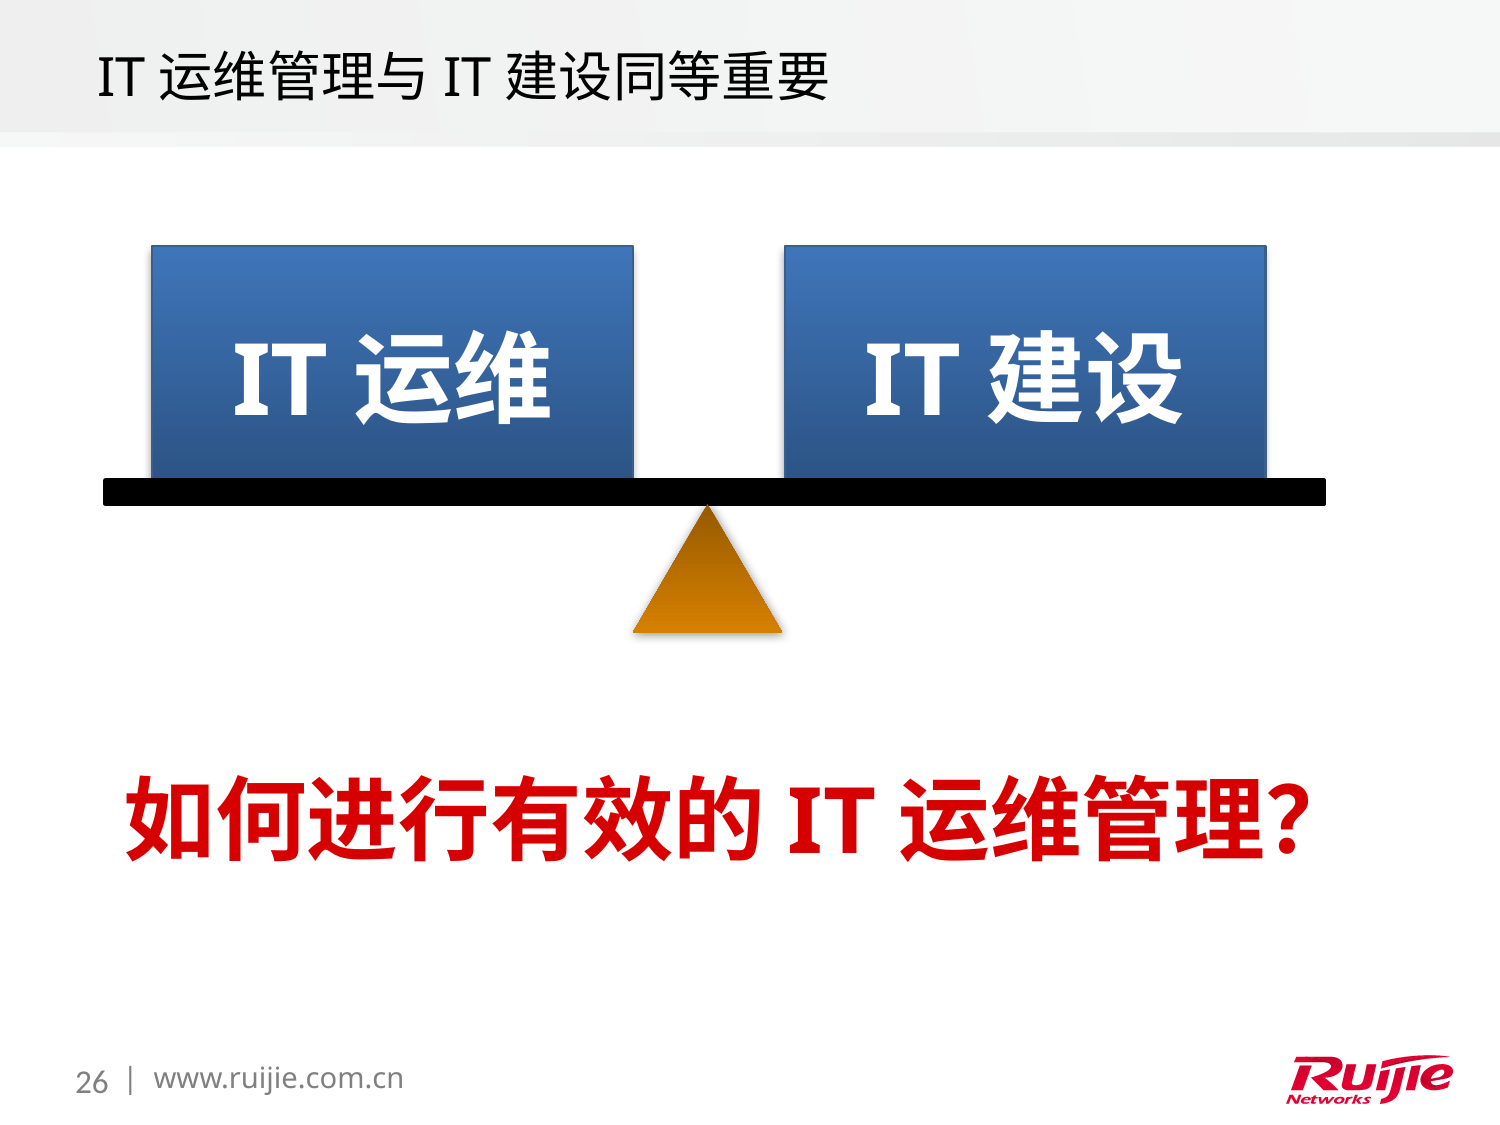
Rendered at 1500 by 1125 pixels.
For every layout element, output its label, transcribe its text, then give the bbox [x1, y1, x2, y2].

picture [0, 0, 1500, 1125]
text_box 如何进行有效的IT运维管理？ [123, 761, 1358, 872]
text_box IT运维 [150, 244, 635, 478]
text_box [103, 478, 1326, 506]
text_box IT建设 [783, 244, 1268, 478]
text_box [630, 501, 785, 635]
list IT运维管理与IT建设同等重要 [82, 35, 1418, 118]
